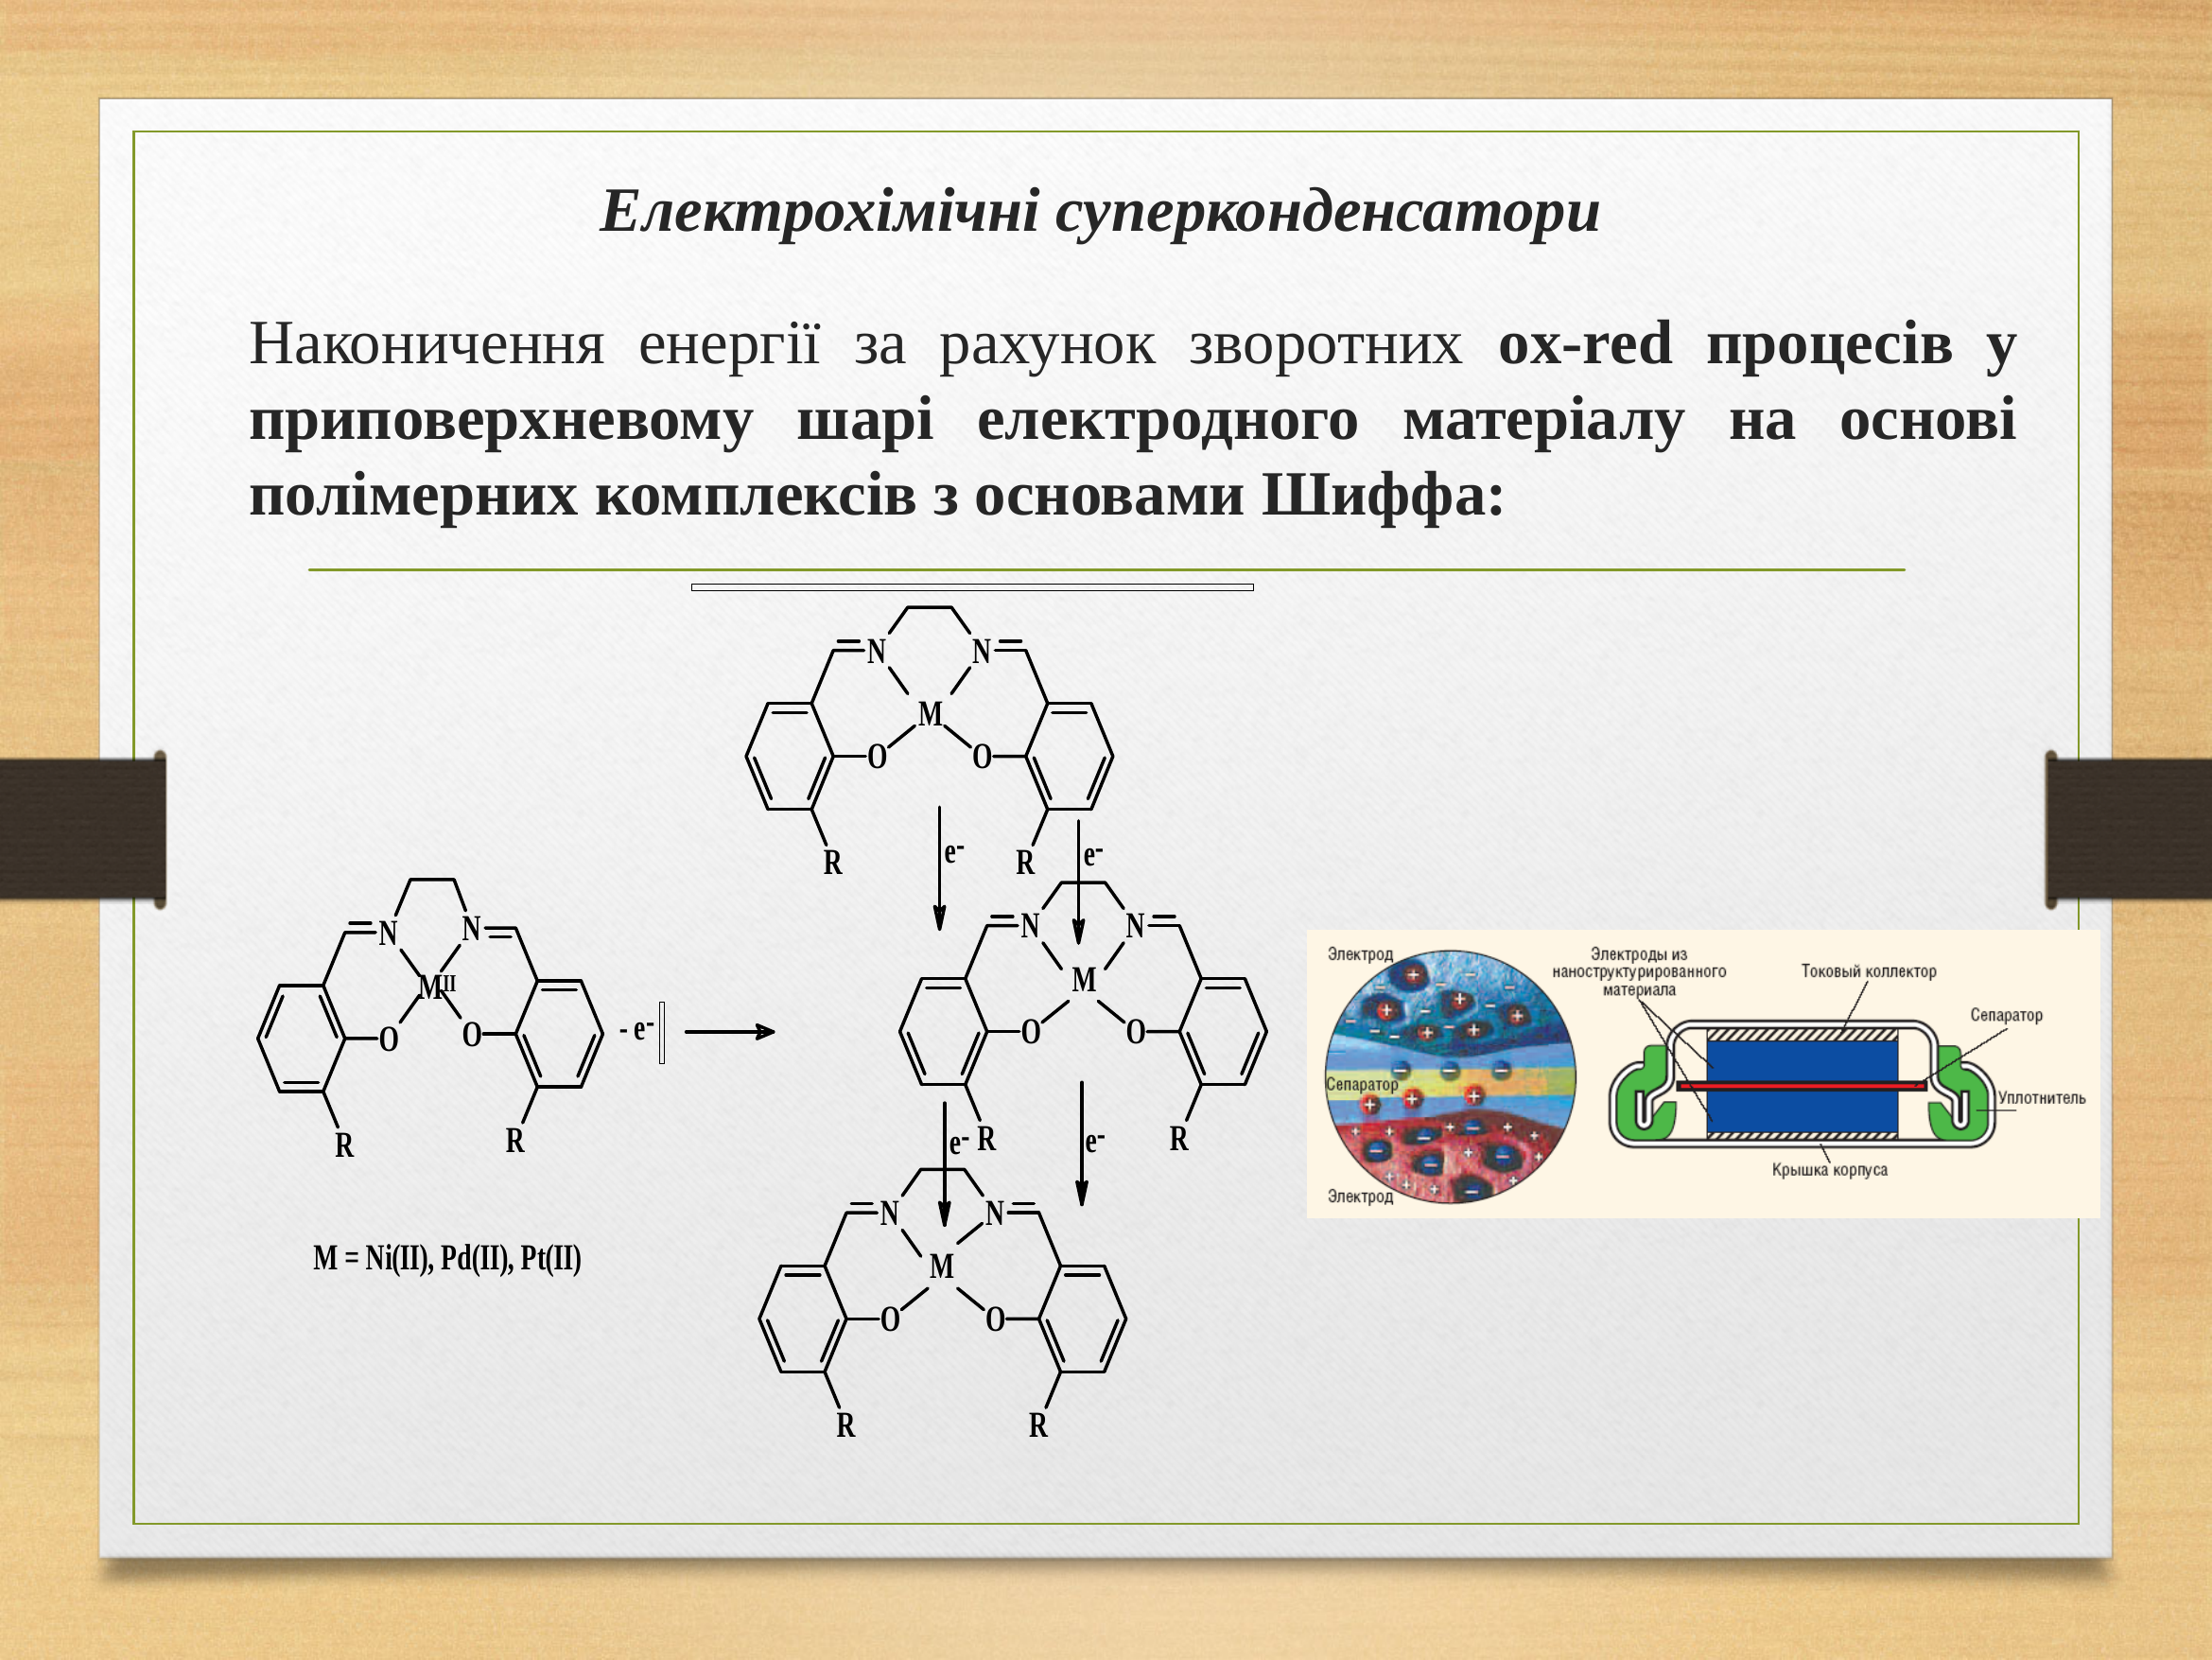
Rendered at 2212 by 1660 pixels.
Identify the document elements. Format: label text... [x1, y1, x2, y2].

title Електрохімічні суперконденсатори [279, 159, 1925, 253]
list Наконичення енергії за рахунок зворотних ox-red процесів у приповерхневому шарі електродного матеріалу на основі полімерних комплексів з основами Шиффа: [235, 293, 2033, 1437]
picture [0, 0, 2212, 1660]
